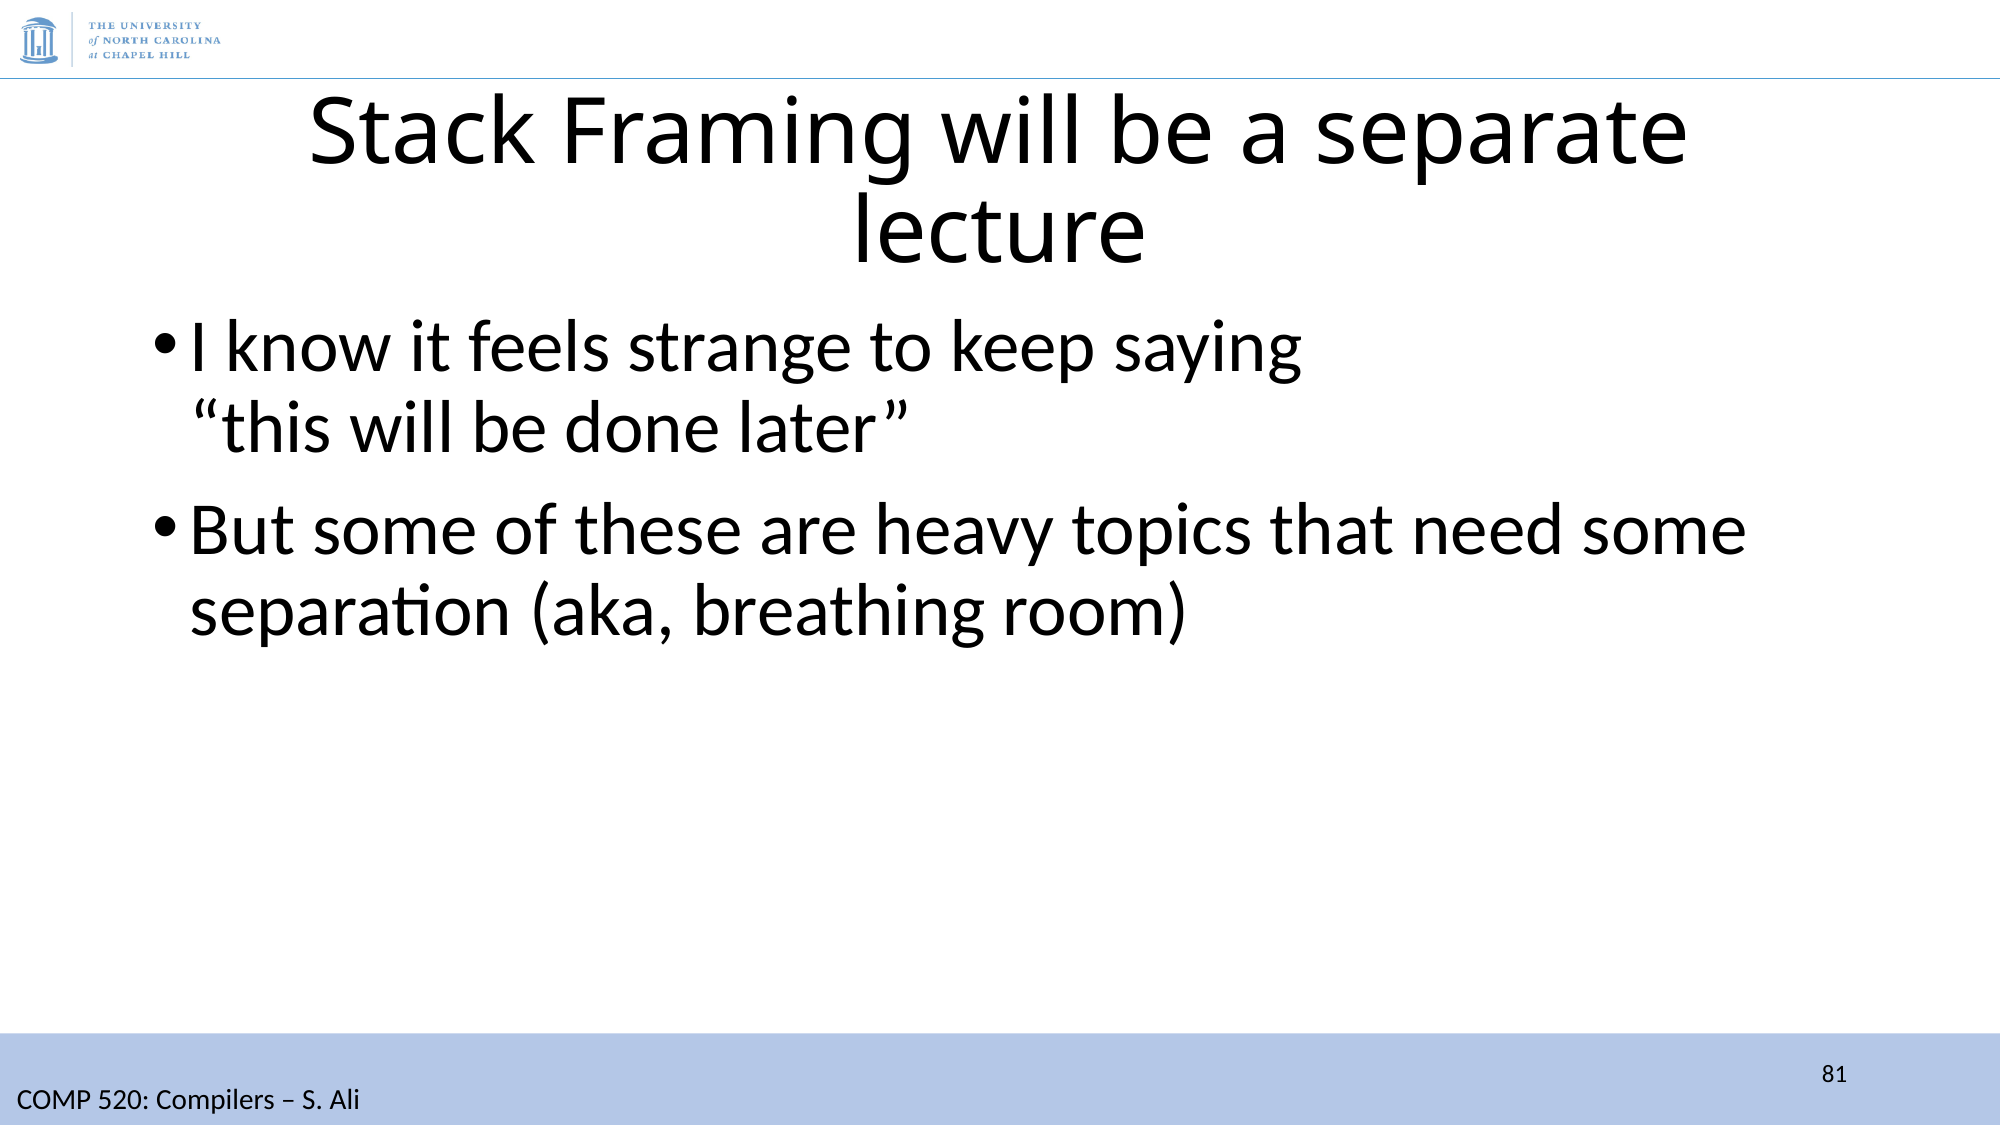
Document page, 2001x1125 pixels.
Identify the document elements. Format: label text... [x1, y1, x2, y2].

list I know it feels strange to keep saying “this will be done later” But some of these are heavy topics that need some separation (aka, breathing room) [137, 299, 1863, 1014]
slide_number 81 [1412, 1042, 1863, 1103]
title Stack Framing will be a separate lecture [137, 89, 1863, 278]
text_box COMP 520: Compilers – S. Ali [2, 1072, 376, 1123]
picture [16, 12, 228, 67]
text_box [0, 1032, 2000, 1125]
